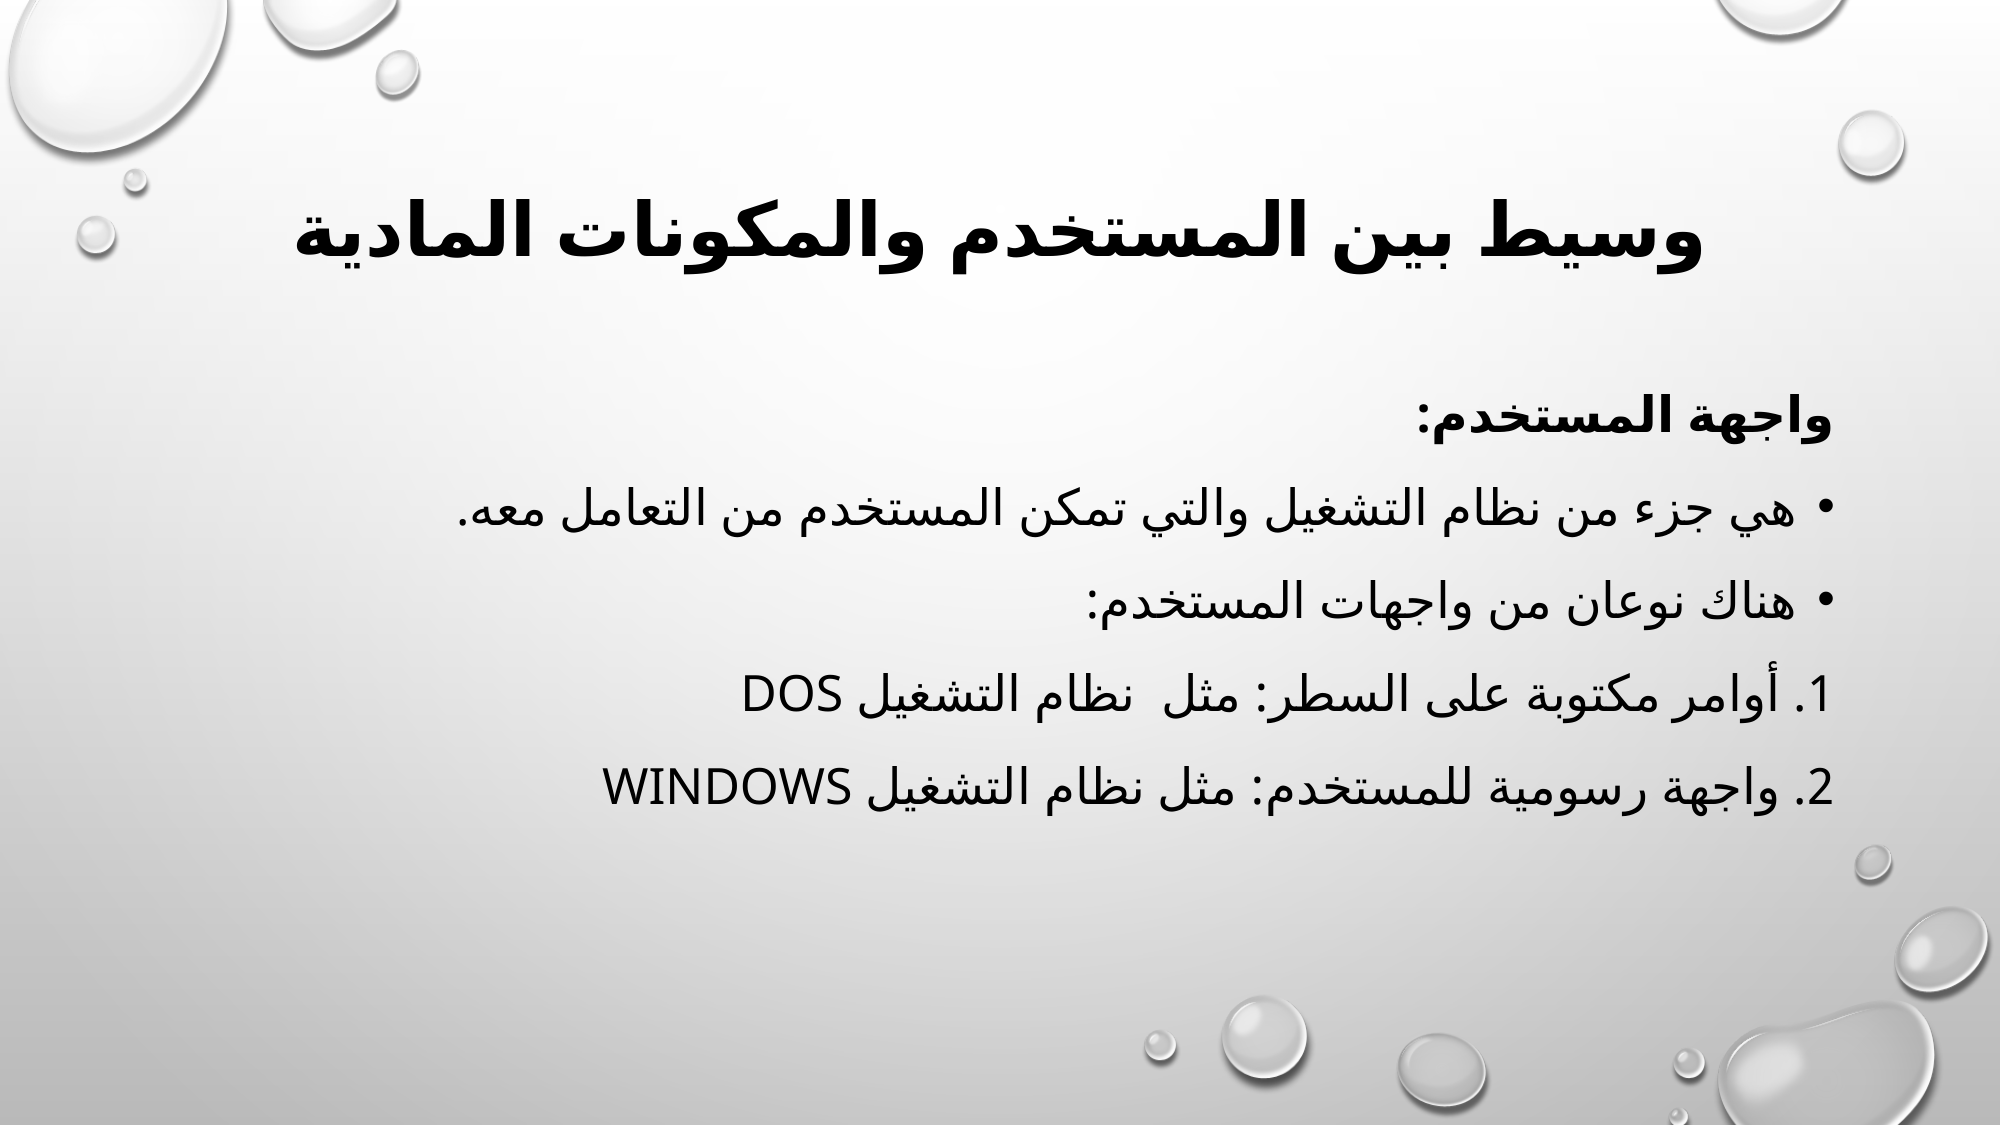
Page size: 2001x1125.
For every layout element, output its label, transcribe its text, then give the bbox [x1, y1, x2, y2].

picture [0, 0, 2000, 1125]
title وسيط بين المستخدم والمكونات المادية [149, 101, 1851, 364]
list واجهة المستخدم: هي جزء من نظام التشغيل والتي تمكن المستخدم من التعامل معه. هناك نوعان من واجهات المستخدم: 1. أوامر مكتوبة على السطر: مثل نظام التشغيل DOS 2. واجهة رسومية للمستخدم: مثل نظام التشغيل Windows [149, 363, 1850, 925]
